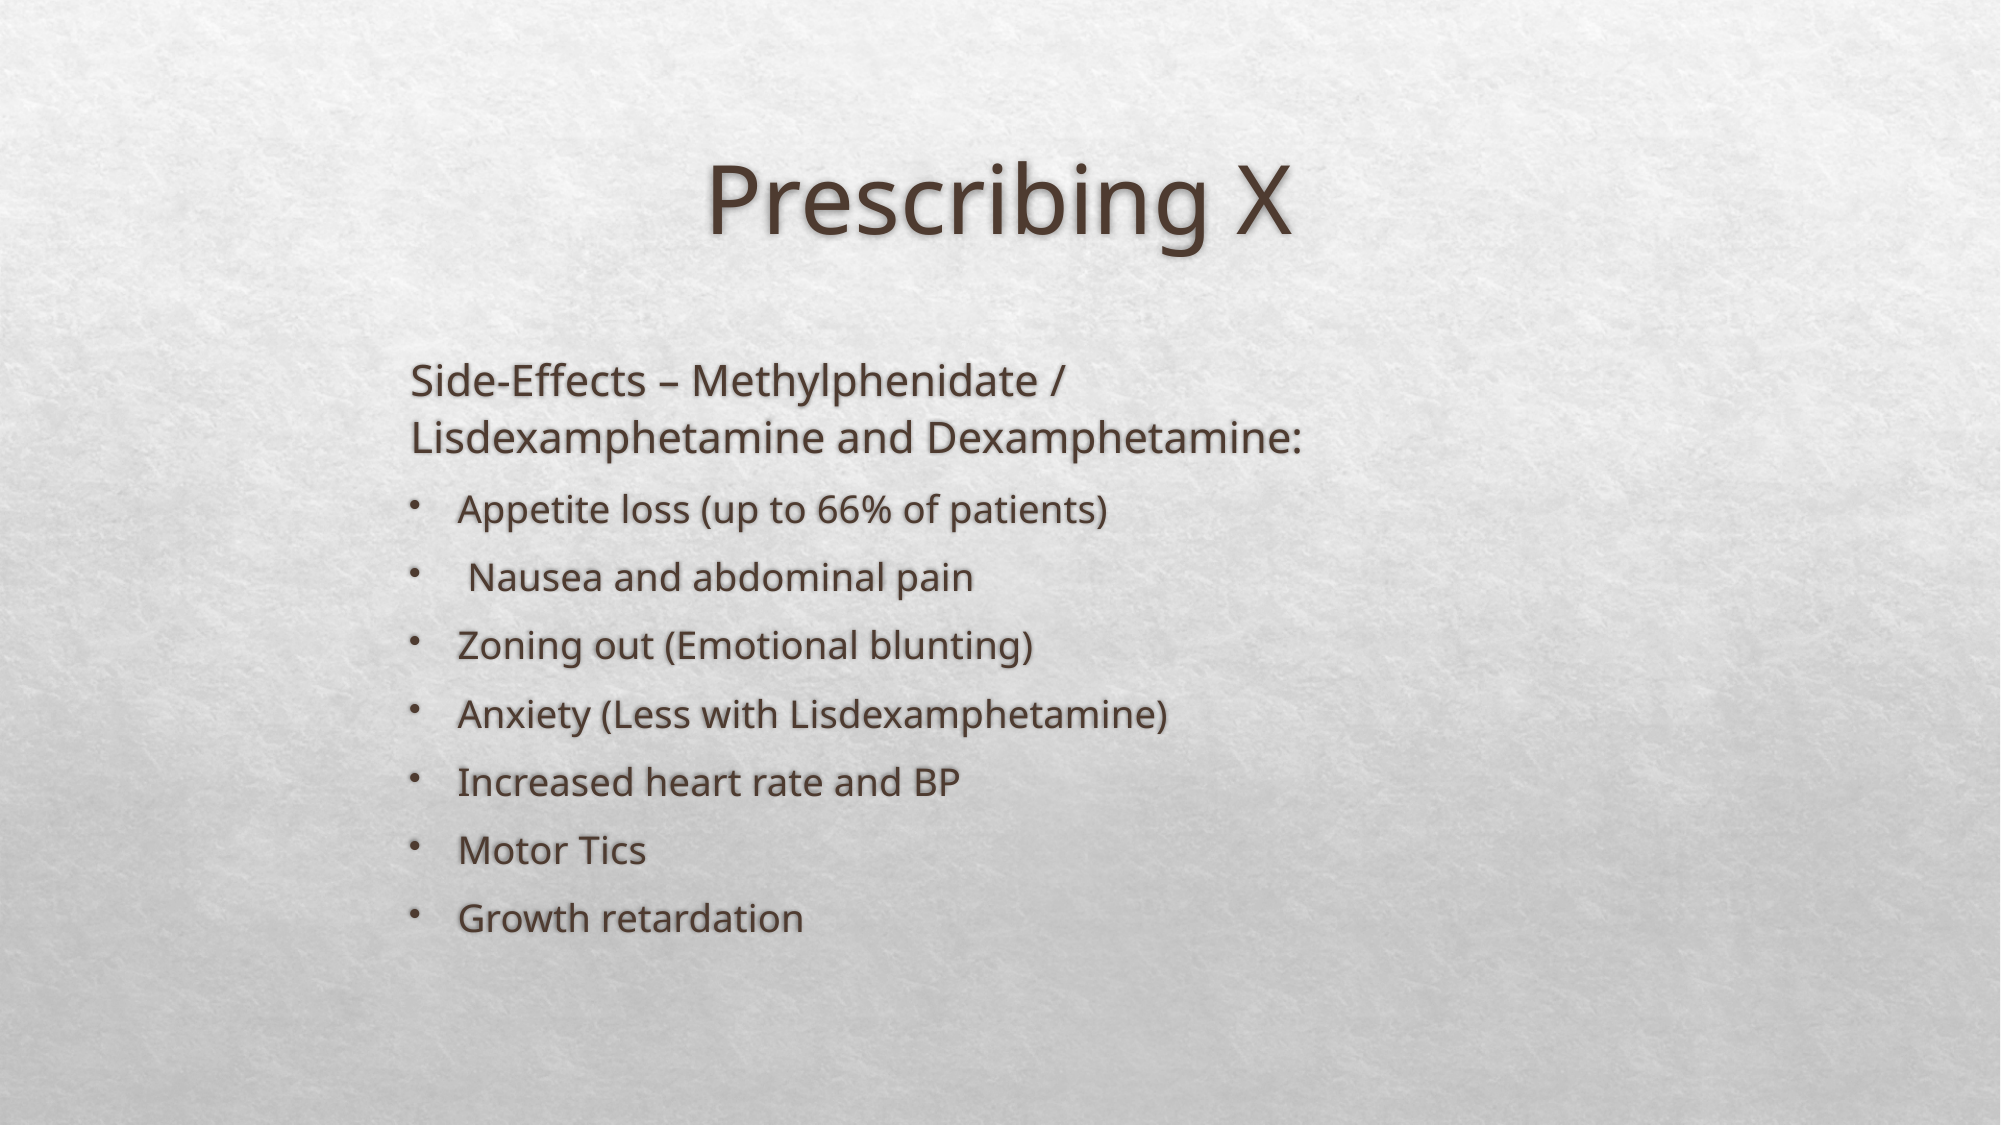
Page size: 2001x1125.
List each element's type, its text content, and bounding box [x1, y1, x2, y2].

title Prescribing X [149, 99, 1849, 307]
list Side-Effects – Methylphenidate / Lisdexamphetamine and Dexamphetamine: Appetite loss (up to 66% of patients) Nausea and abdominal pain Zoning out (Emotional blunting) Anxiety (Less with Lisdexamphetamine) Increased heart rate and BP Motor Tics Growth retardation [389, 340, 1460, 950]
